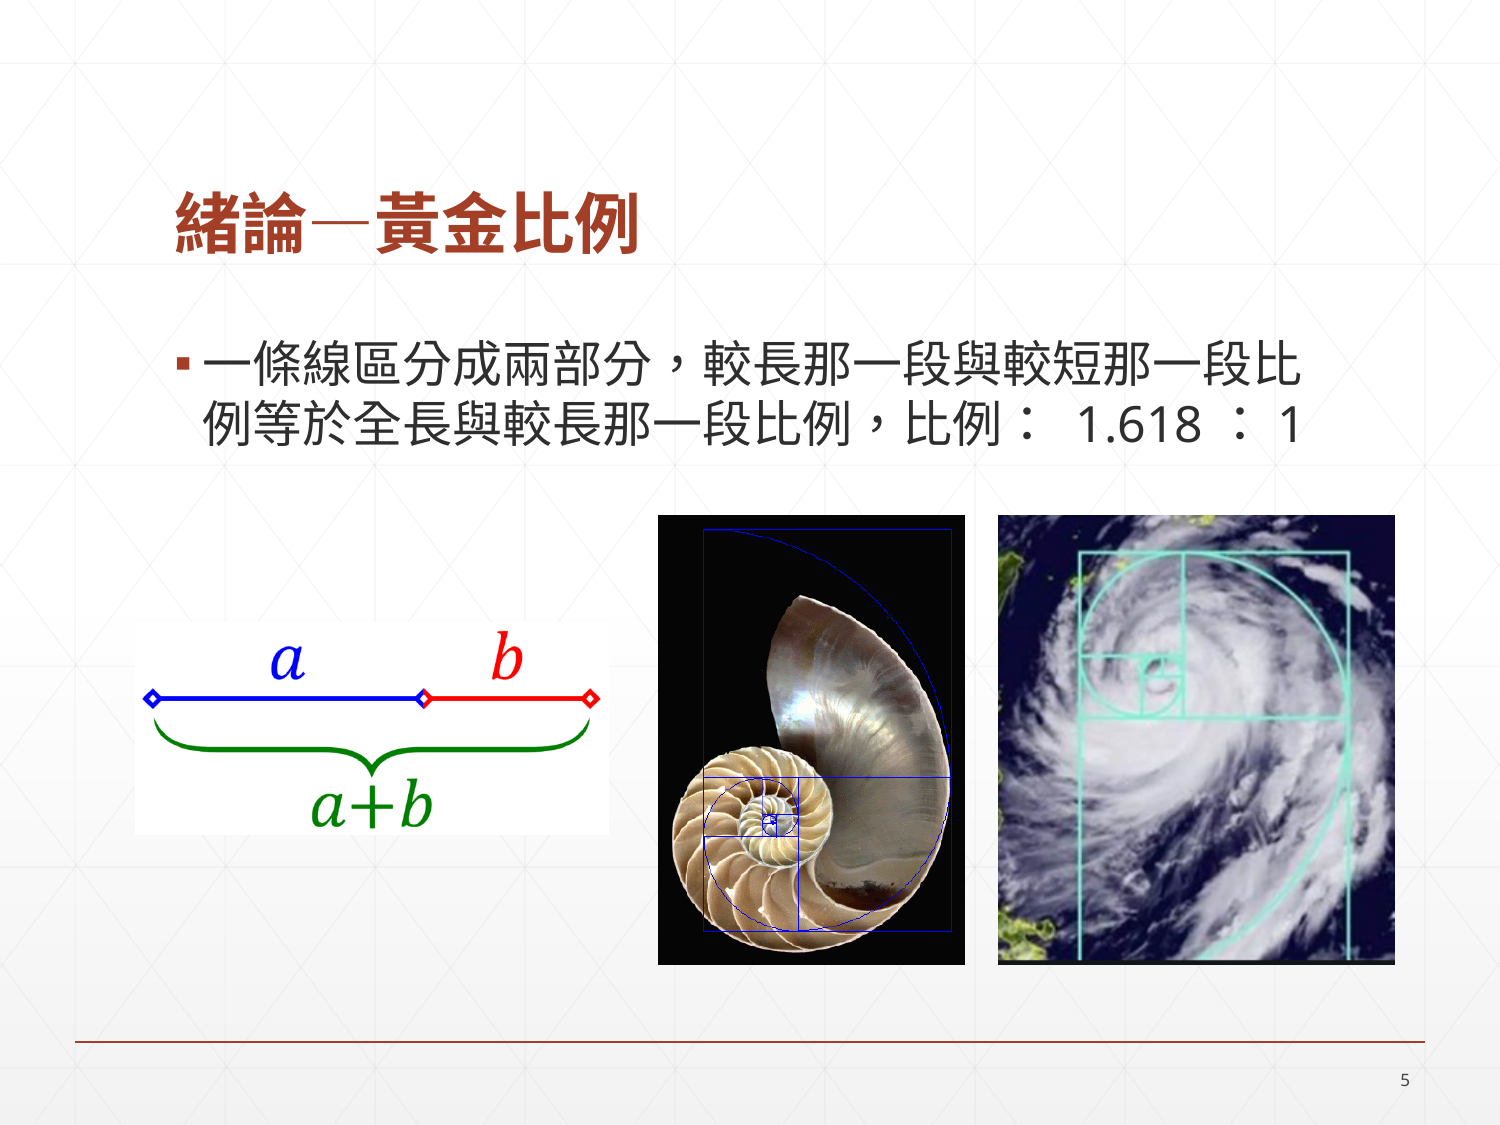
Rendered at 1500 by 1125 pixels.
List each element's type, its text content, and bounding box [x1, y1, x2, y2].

picture [997, 515, 1395, 965]
picture [658, 515, 965, 965]
list 一條線區分成兩部分，較長那一段與較短那一段比例等於全長與較長那一段比例，比例： 1.618：1 [159, 324, 1341, 1017]
picture [135, 622, 609, 835]
title 緒論—黃金比例 [159, 82, 1341, 271]
slide_number 4 [1312, 1062, 1426, 1100]
